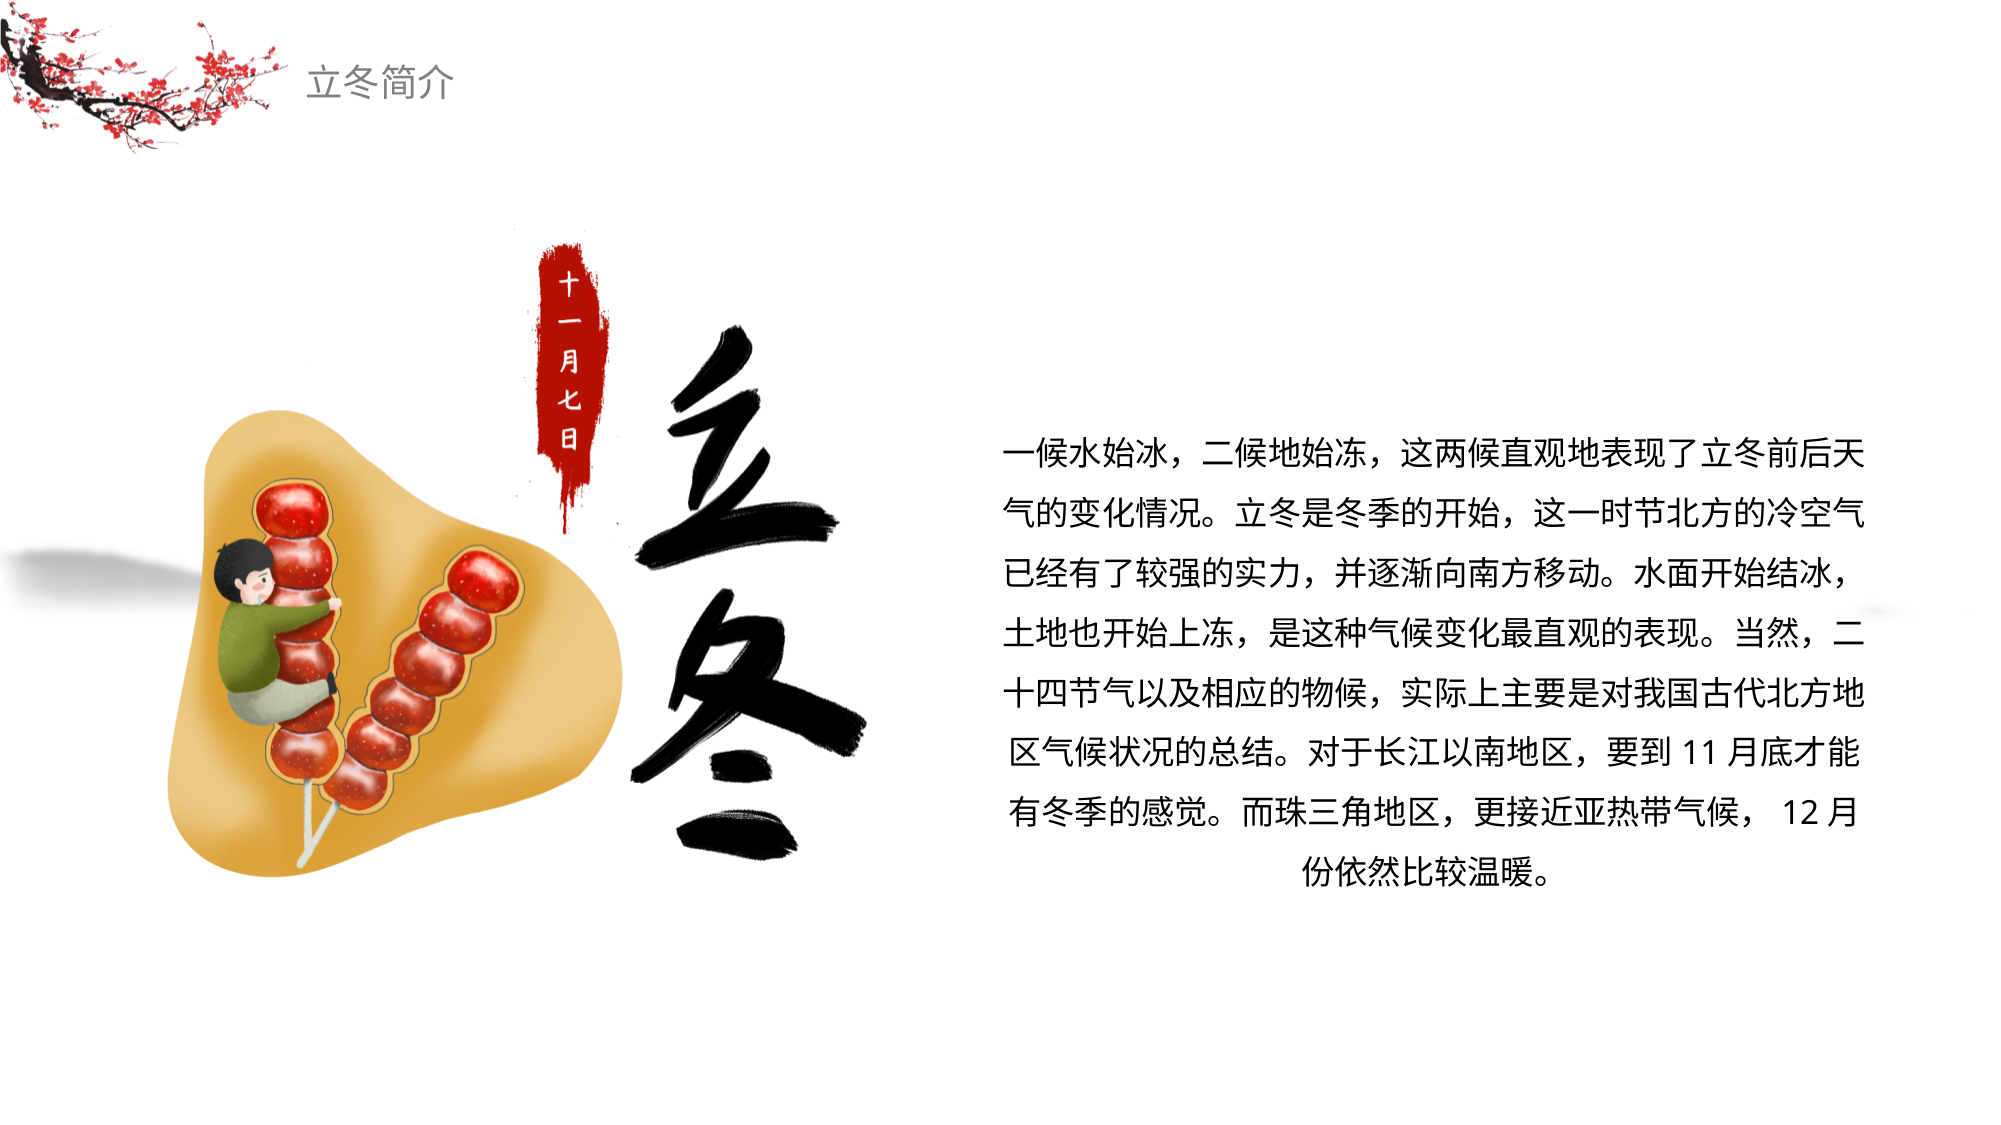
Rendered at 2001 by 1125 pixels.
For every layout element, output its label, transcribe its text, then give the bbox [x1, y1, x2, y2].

text_box 一候水始冰，二候地始冻，这两候直观地表现了立冬前后天气的变化情况。立冬是冬季的开始，这一时节北方的冷空气已经有了较强的实力，并逐渐向南方移动。水面开始结冰，土地也开始上冻，是这种气候变化最直观的表现。当然，二十四节气以及相应的物候，实际上主要是对我国古代北方地区气候状况的总结。对于长江以南地区，要到11月底才能有冬季的感觉。而珠三角地区，更接近亚热带气候，12月份依然比较温暖。 [979, 404, 1890, 899]
picture [0, 0, 2001, 963]
text_box 立冬简介 [290, 51, 669, 112]
